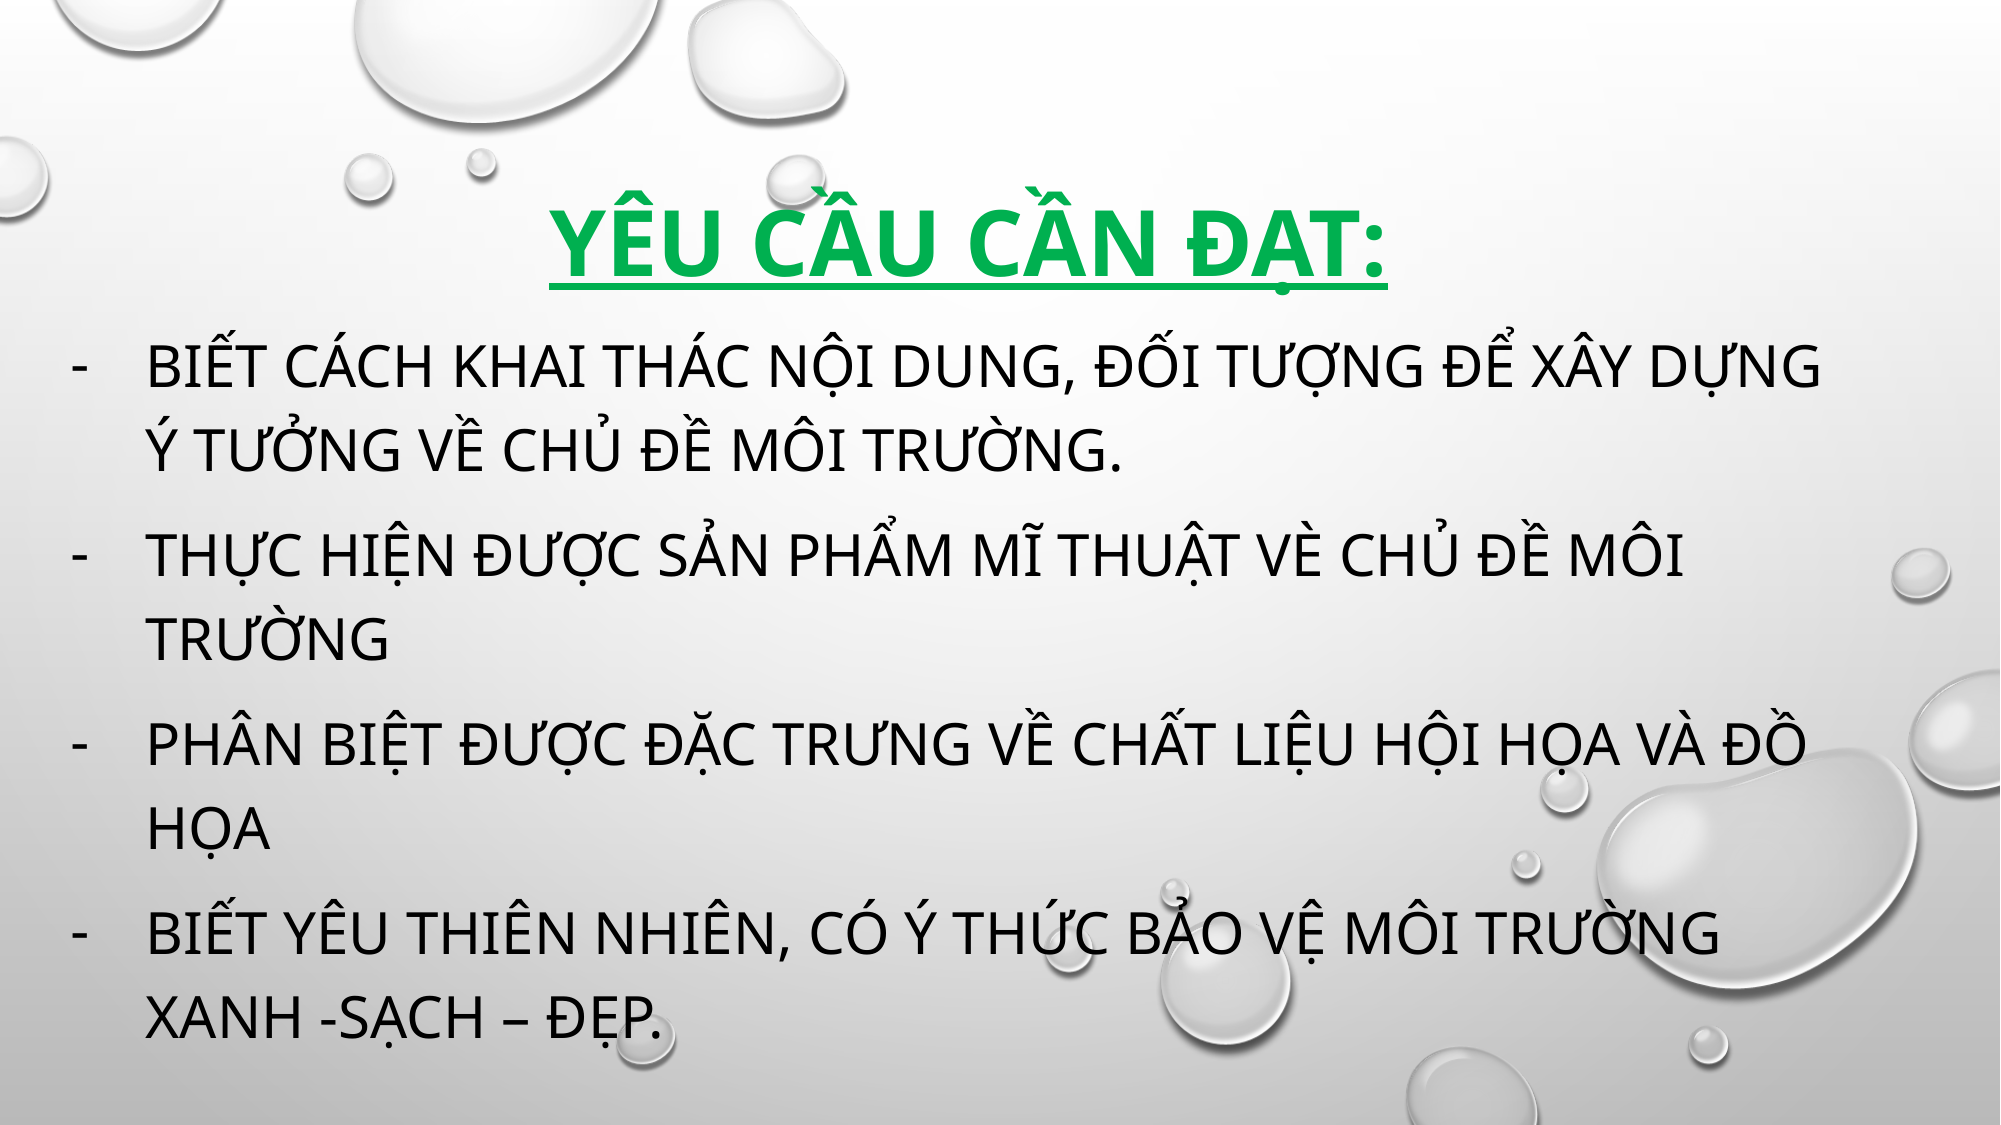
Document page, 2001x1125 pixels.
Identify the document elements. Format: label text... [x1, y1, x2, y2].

picture [0, 0, 2000, 1125]
subtitle YÊU CẦU CẦN ĐẠT: biết cách khai thác nội dung, đối tượng để xây dựng ý tưởng về chủ đề môi trường. Thực hiện được sản phẩm mĩ thuật vè chủ đề môi trường Phân biệt được đặc trưng về chất liệu hội họa và đồ họa Biết yêu thiên nhiên, có ý thức bảo vệ môi trường xanh -sạch – đẹp. [55, 155, 1882, 971]
